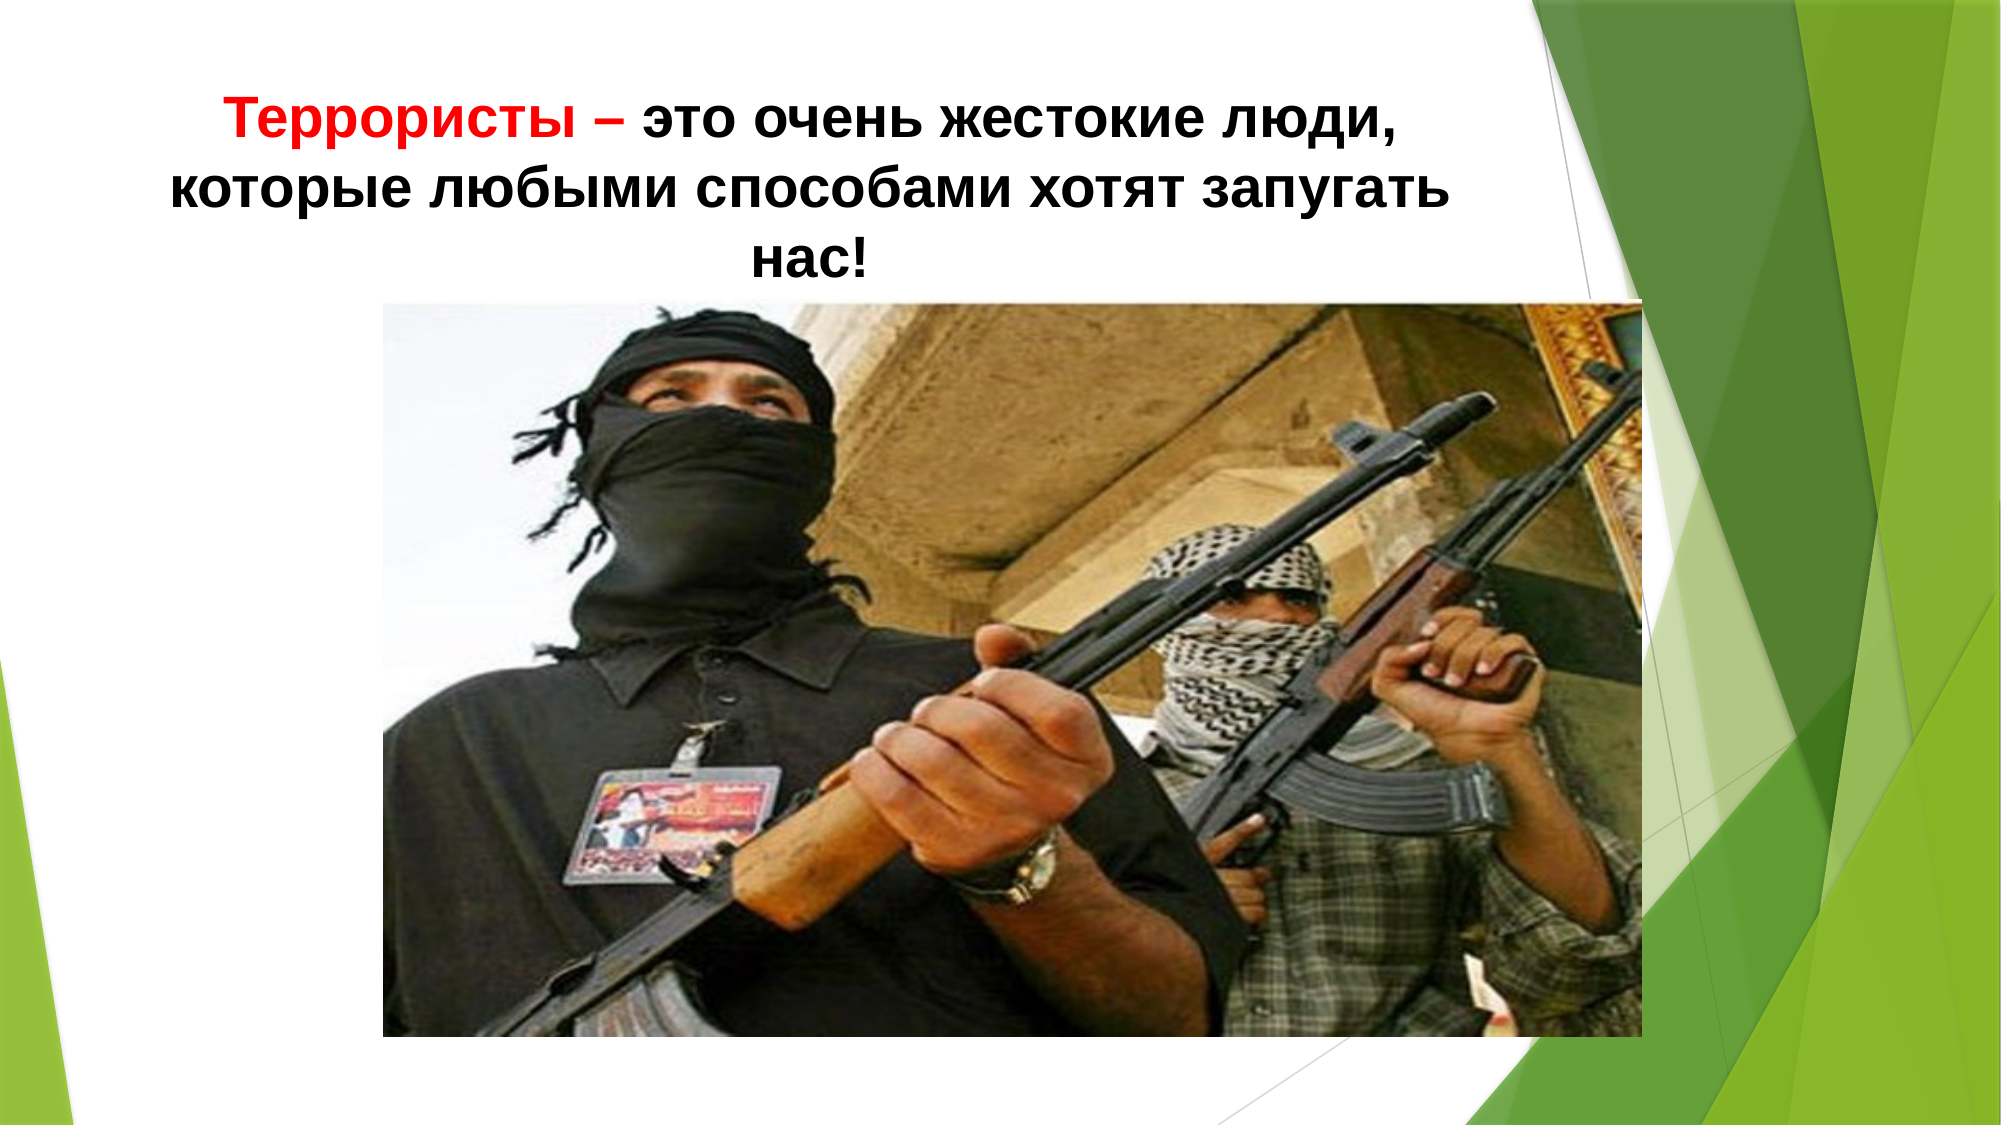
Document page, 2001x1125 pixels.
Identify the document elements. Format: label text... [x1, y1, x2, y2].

picture [382, 298, 1643, 1037]
text_box Террористы – это очень жестокие люди, которые любыми способами хотят запугать нас! [121, 72, 1500, 297]
